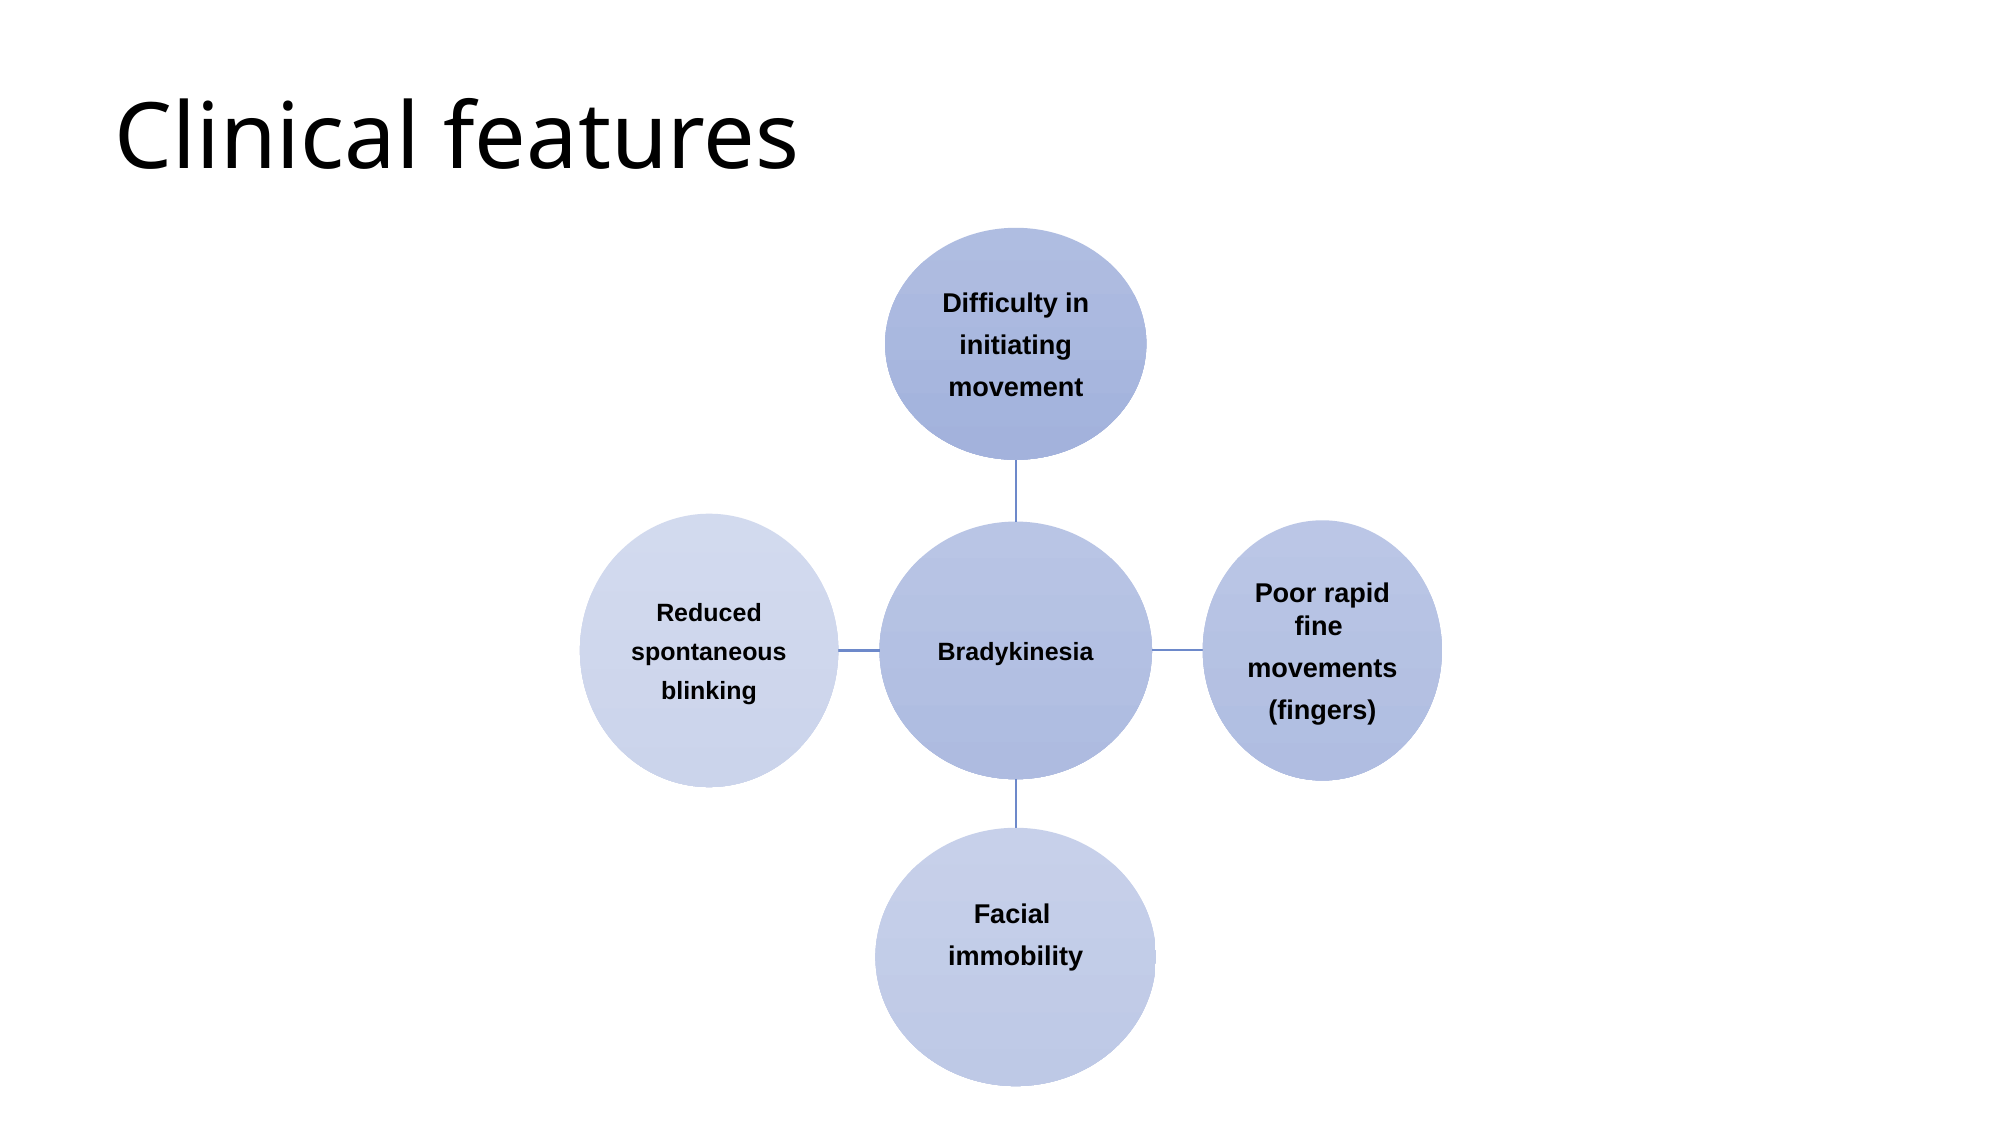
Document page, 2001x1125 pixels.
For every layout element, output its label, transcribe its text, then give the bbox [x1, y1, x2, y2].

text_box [324, 231, 1697, 1083]
title Clinical features [99, 45, 1900, 233]
